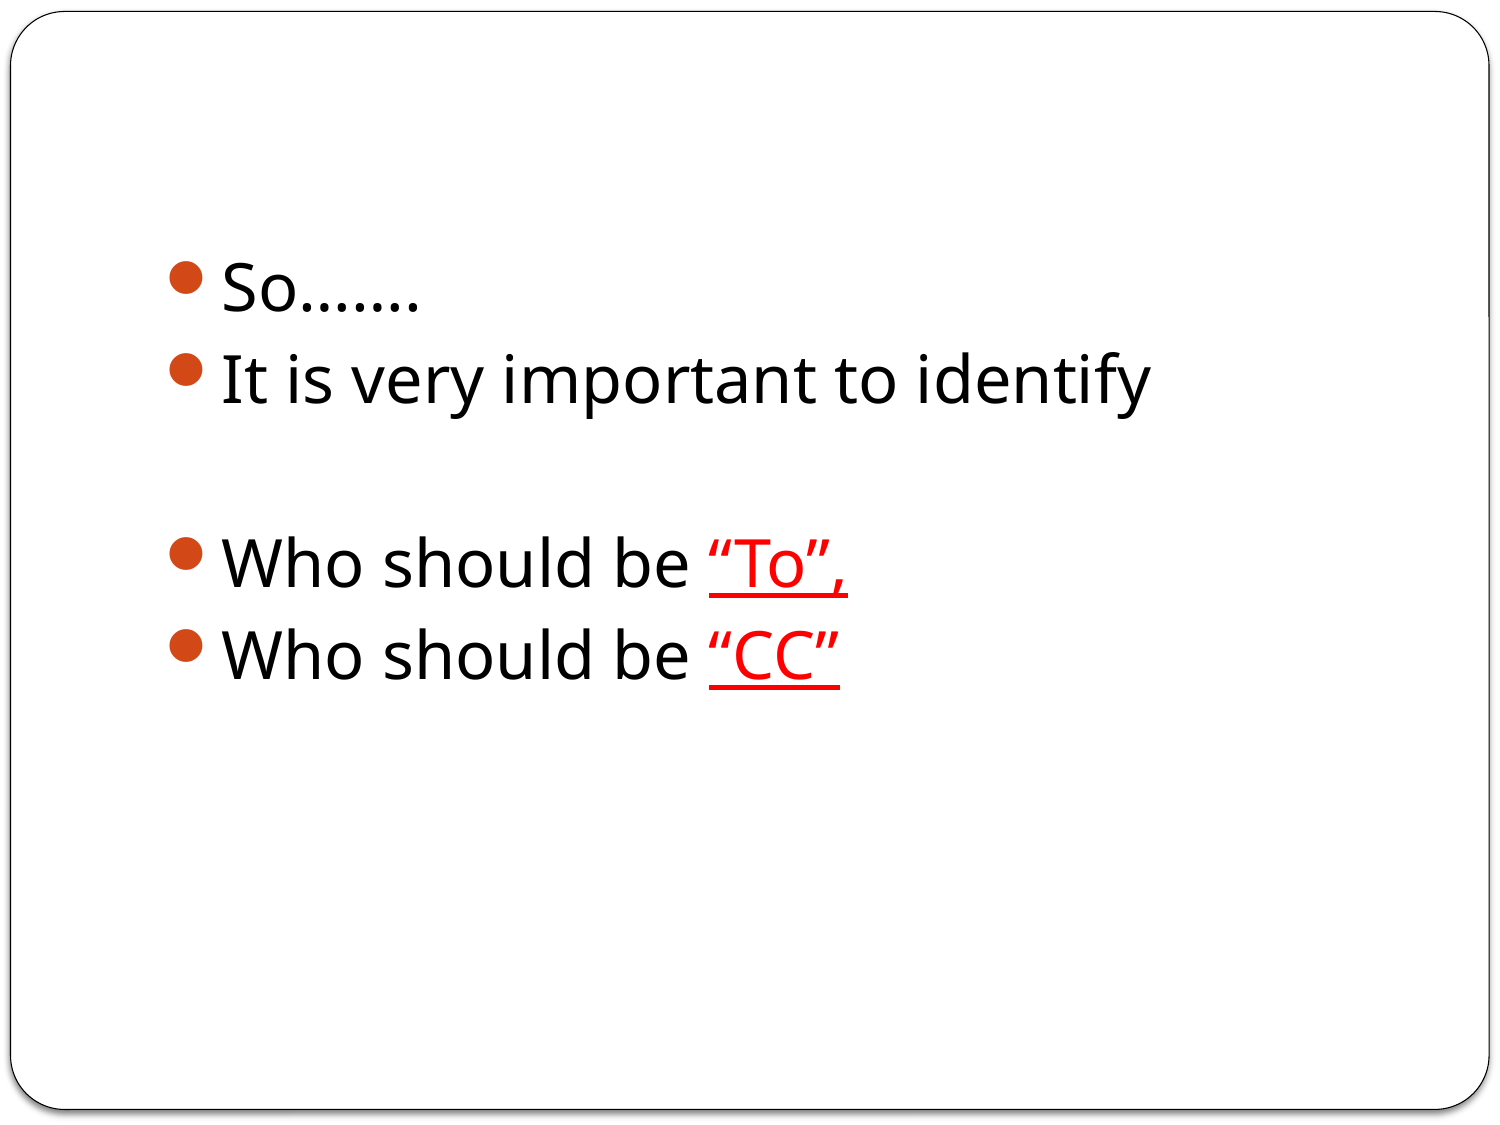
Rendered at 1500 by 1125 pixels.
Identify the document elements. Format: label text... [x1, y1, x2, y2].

list So……. It is very important to identify Who should be “To”, Who should be “CC” [150, 237, 1425, 988]
